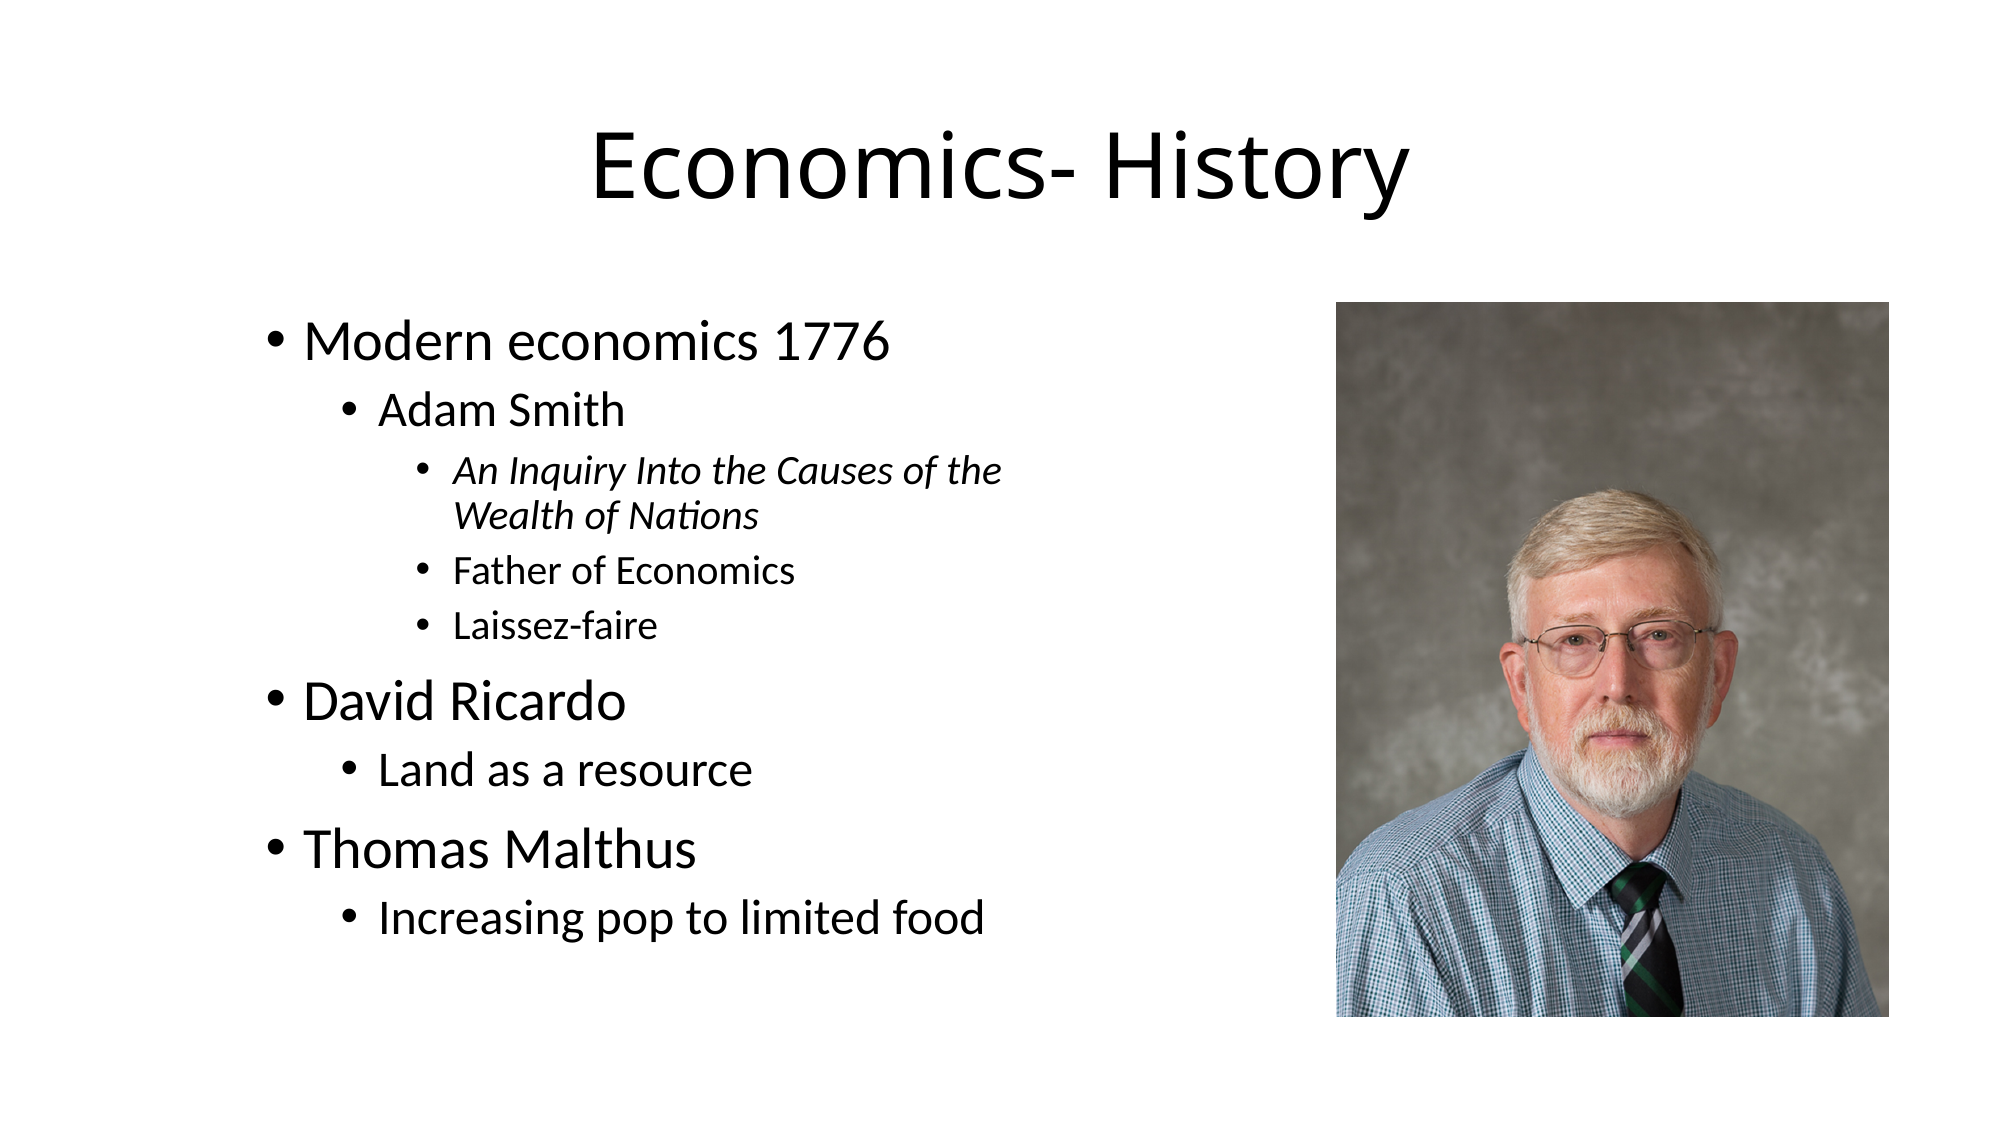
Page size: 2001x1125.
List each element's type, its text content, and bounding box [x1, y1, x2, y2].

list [1336, 302, 1889, 1017]
list Modern economics 1776 Adam Smith An Inquiry Into the Causes of the Wealth of Nations Father of Economics Laissez-faire David Ricardo Land as a resource Thomas Malthus Increasing pop to limited food [250, 302, 1101, 1017]
title Economics- History [137, 59, 1863, 278]
